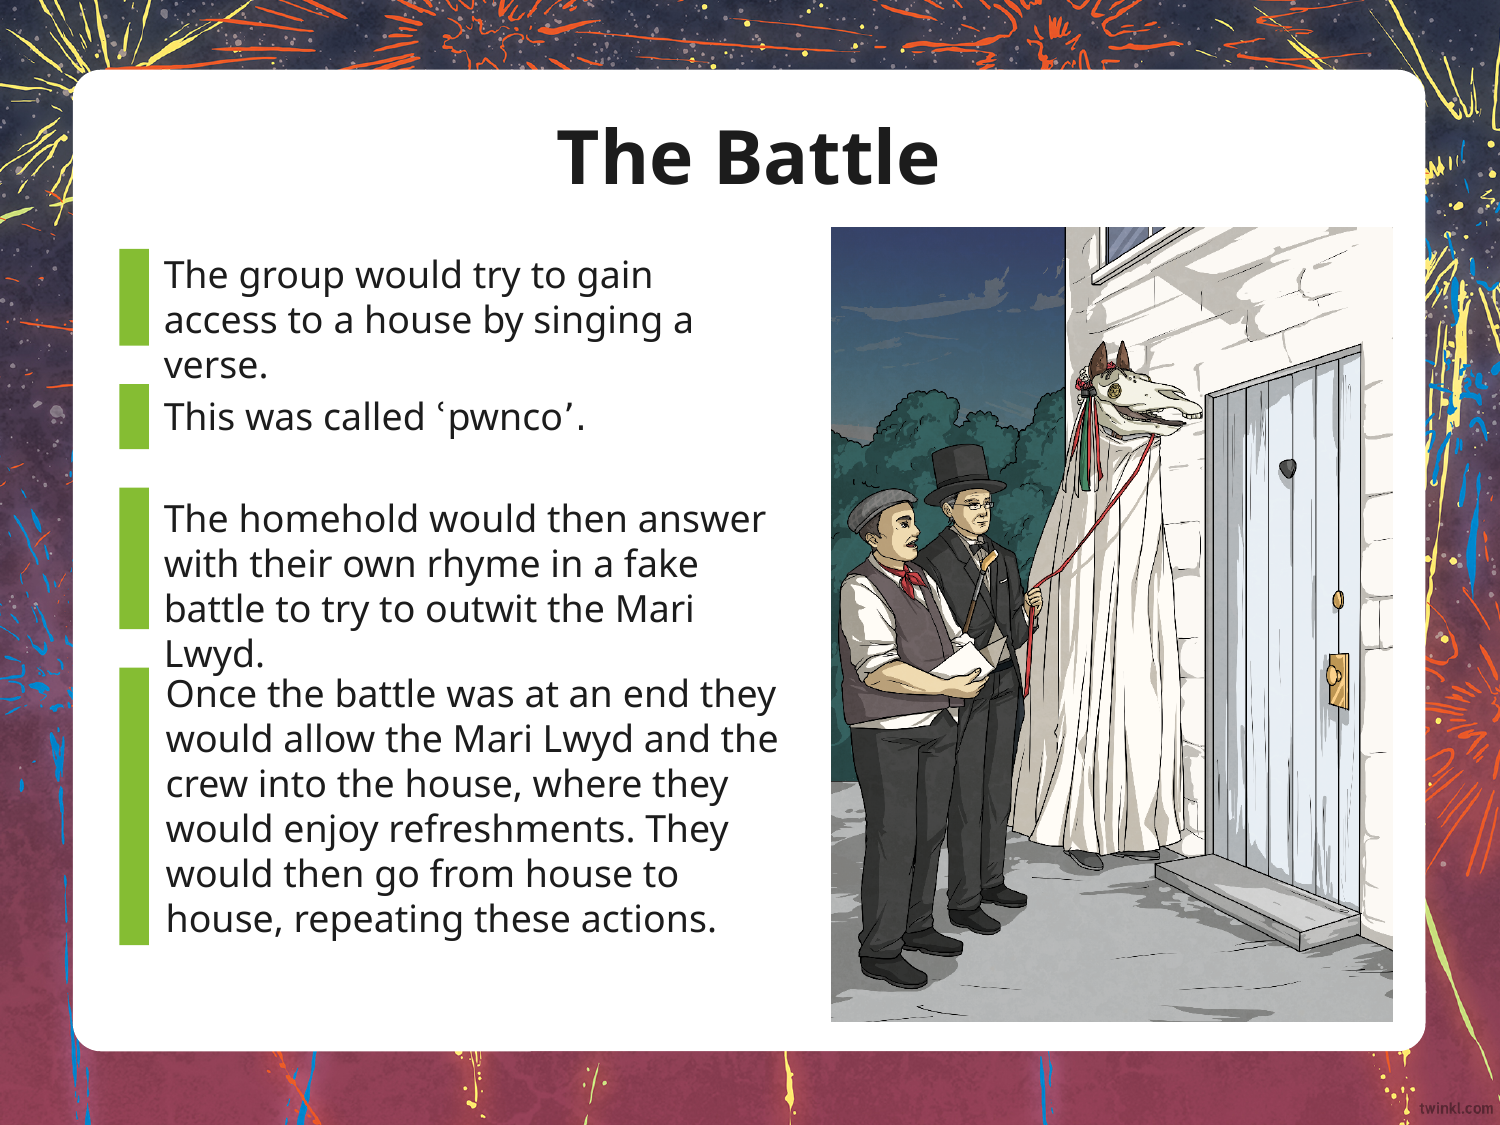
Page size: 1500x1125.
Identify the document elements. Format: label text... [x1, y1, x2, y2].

text_box [118, 486, 150, 630]
text_box [118, 383, 150, 450]
text_box The group would try to gain access to a house by singing a verse. [148, 243, 786, 385]
text_box Once the battle was at an end they would allow the Mari Lwyd and the crew into the house, where they would enjoy refreshments. They would then go from house to house, repeating these actions. [150, 662, 810, 948]
title The Battle [73, 76, 1426, 244]
text_box [118, 248, 148, 347]
text_box The homehold would then answer with their own rhyme in a fake battle to try to outwit the Mari Lwyd. [148, 487, 808, 667]
text_box [118, 667, 150, 946]
text_box This was called ՙpwnco՚. [148, 385, 786, 446]
picture [0, 0, 1500, 1125]
